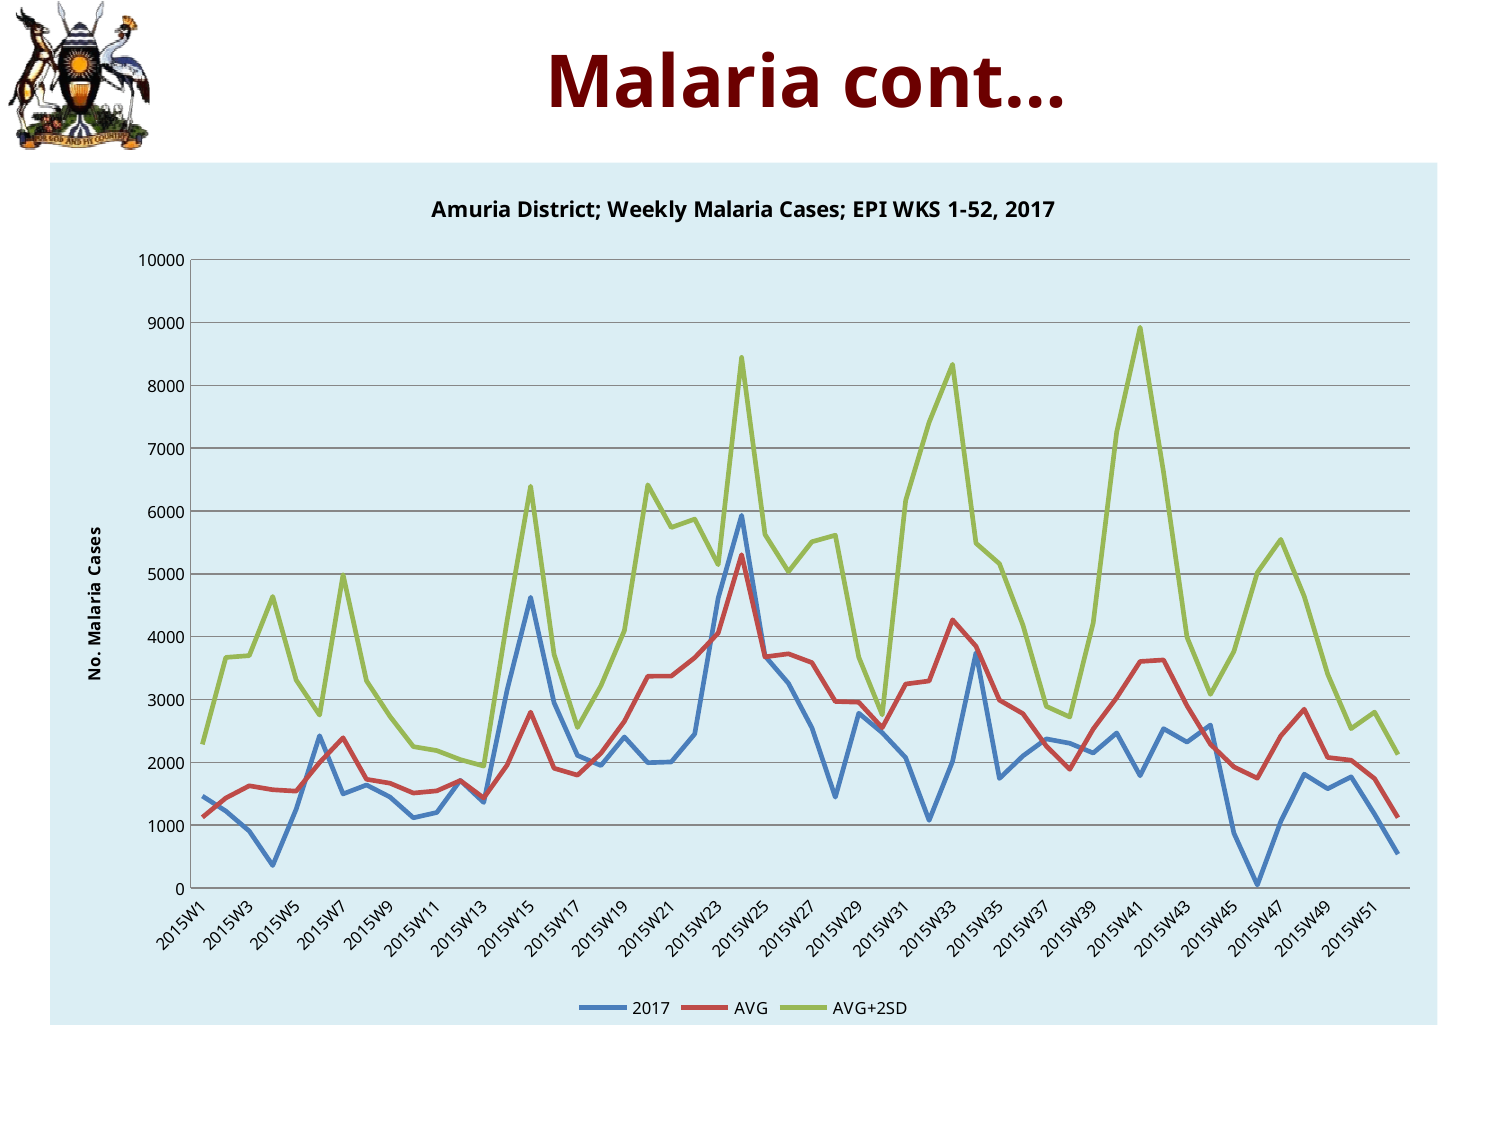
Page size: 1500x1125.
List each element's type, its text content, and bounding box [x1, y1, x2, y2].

picture [8, 0, 150, 150]
chart [49, 162, 1438, 1026]
title Malaria cont… [174, 20, 1438, 138]
